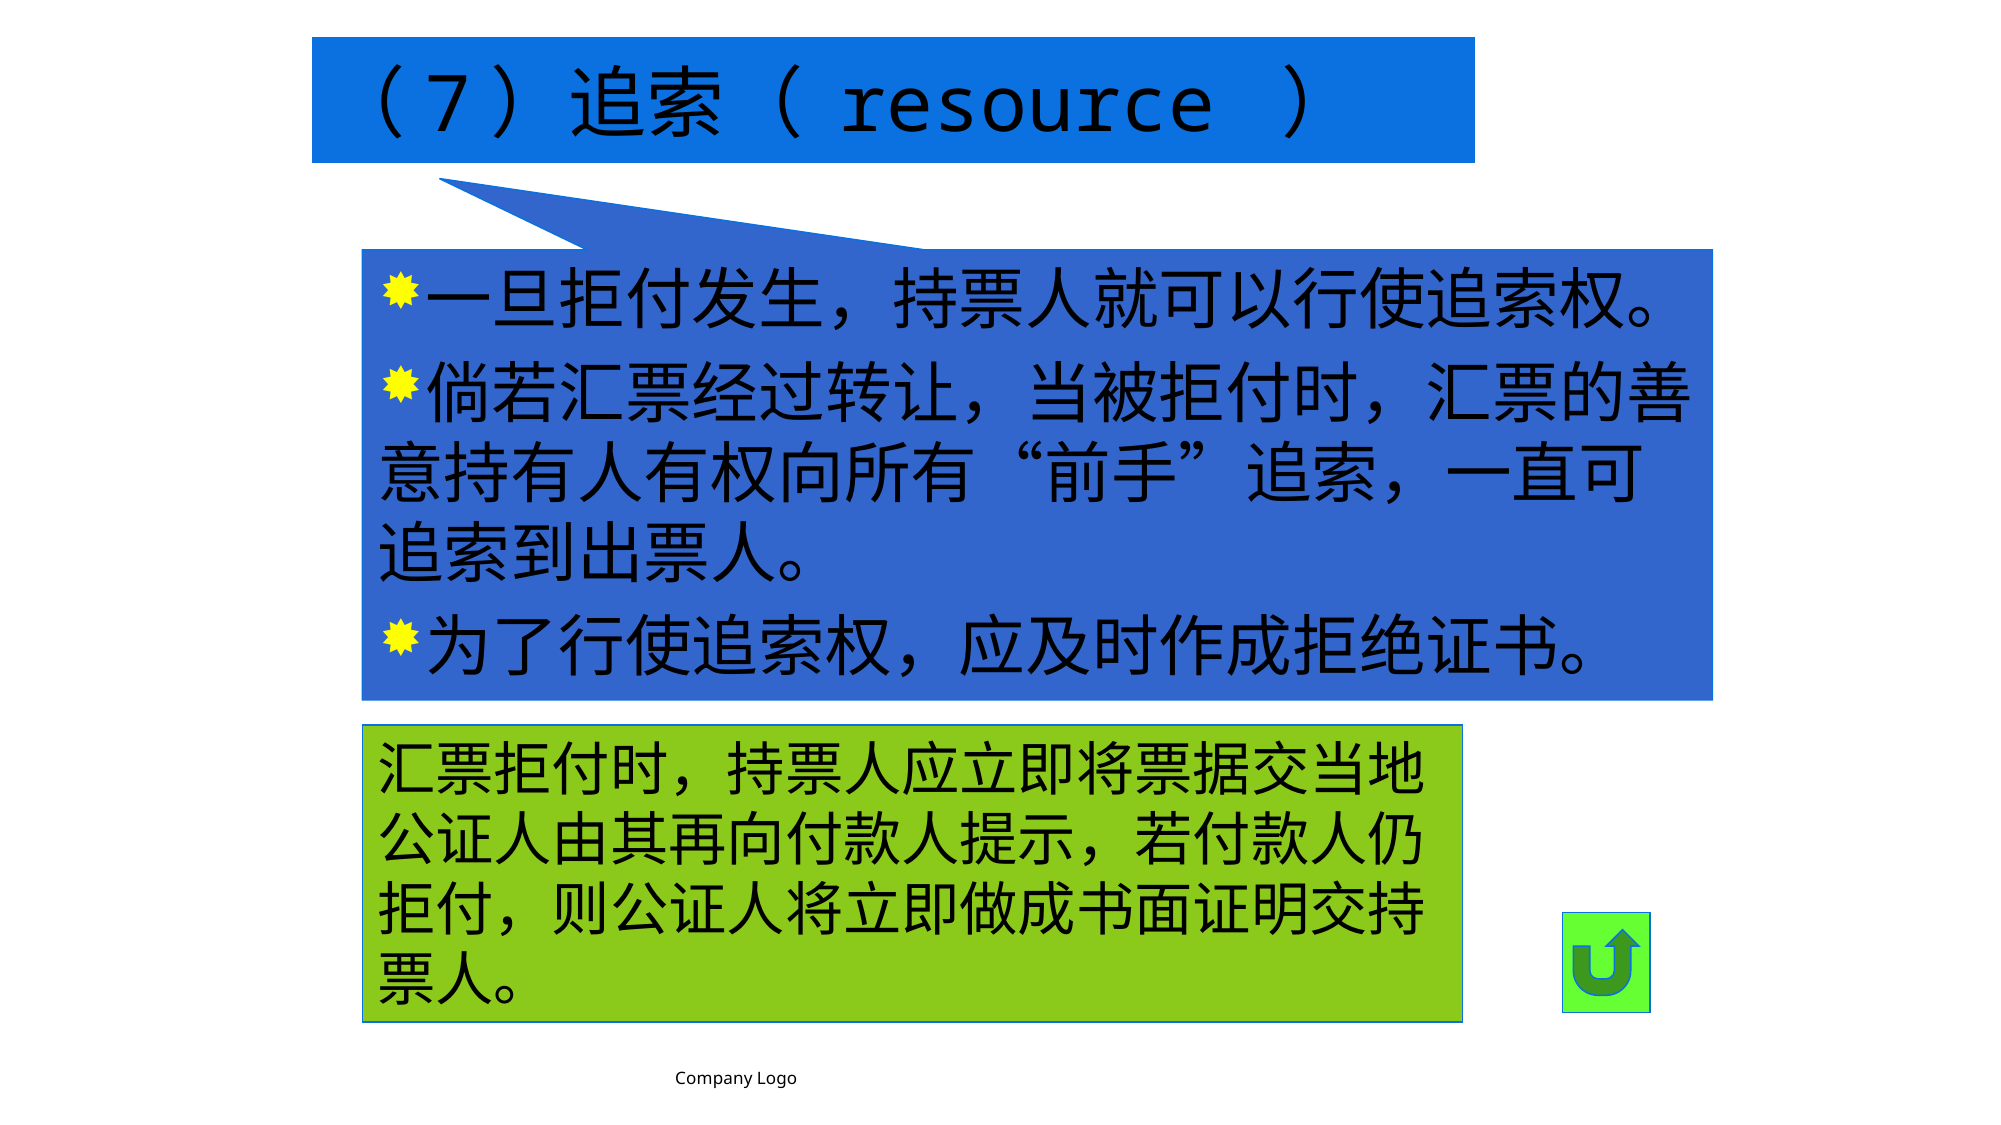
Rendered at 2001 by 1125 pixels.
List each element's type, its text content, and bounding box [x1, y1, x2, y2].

text_box [1562, 912, 1650, 1013]
text_box 一旦拒付发生，持票人就可以行使追索权。 倘若汇票经过转让，当被拒付时，汇票的善意持有人有权向所有“前手”追索，一直可追索到出票人。 为了行使追索权，应及时作成拒绝证书。 [362, 178, 1713, 700]
footer Company Logo [675, 1035, 1325, 1088]
title （7）追索（ resource ） [312, 37, 1475, 163]
text_box 汇票拒付时，持票人应立即将票据交当地公证人由其再向付款人提示，若付款人仍拒付，则公证人将立即做成书面证明交持票人。 [362, 725, 1463, 1022]
